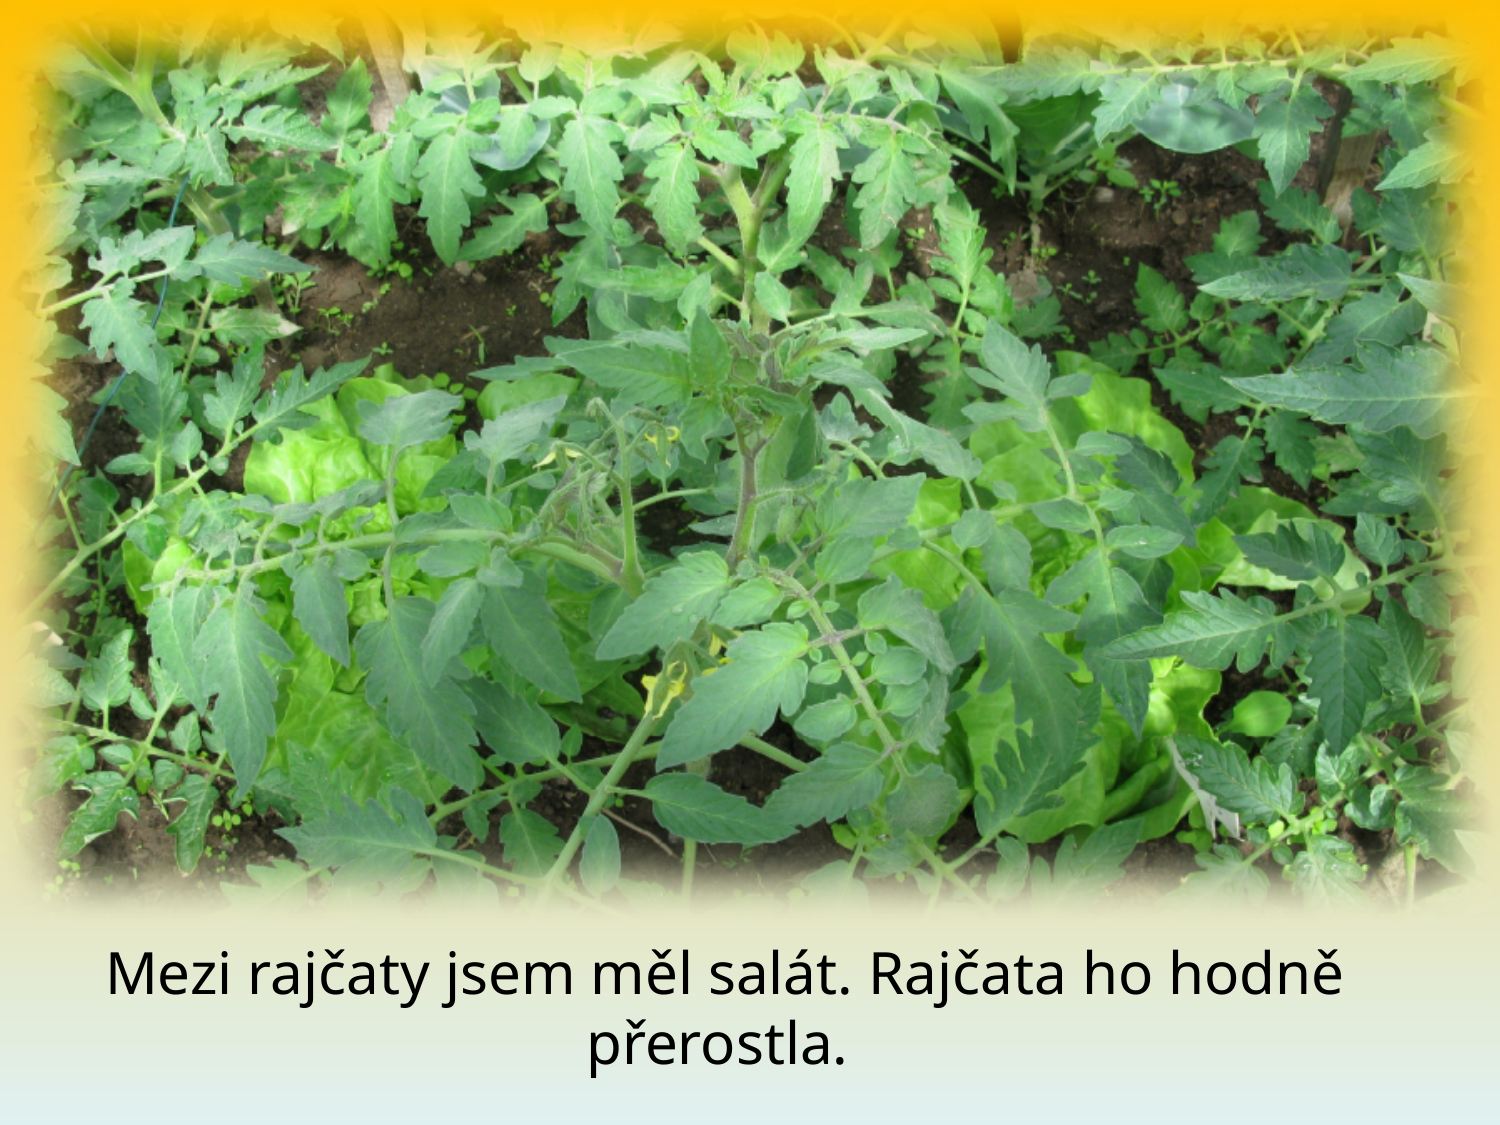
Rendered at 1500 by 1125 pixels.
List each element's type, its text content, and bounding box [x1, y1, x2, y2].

title Mezi rajčaty jsem měl salát. Rajčata ho hodně přerostla. [49, 932, 1401, 1101]
picture [0, 0, 1500, 926]
